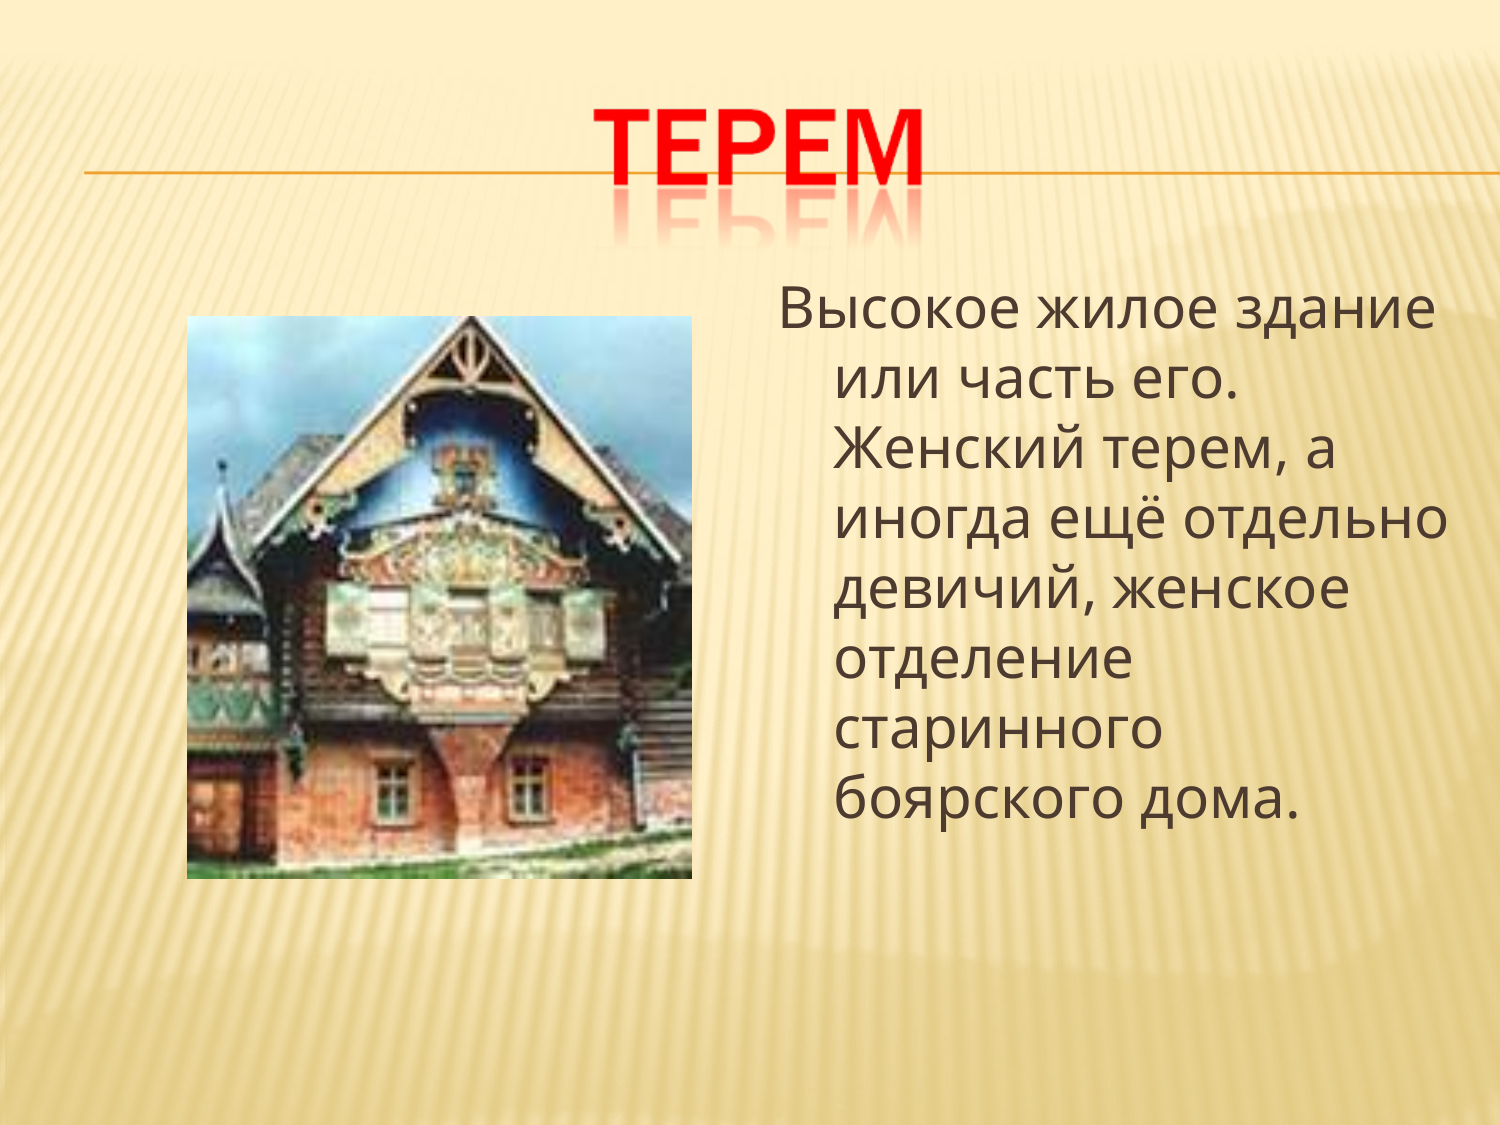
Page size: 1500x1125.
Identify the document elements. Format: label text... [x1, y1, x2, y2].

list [187, 316, 692, 880]
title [48, 40, 1477, 323]
list Высокое жилое здание или часть его. Женский терем, а иногда ещё отдельно девичий, женское отделение старинного боярского дома. [762, 338, 1476, 1038]
